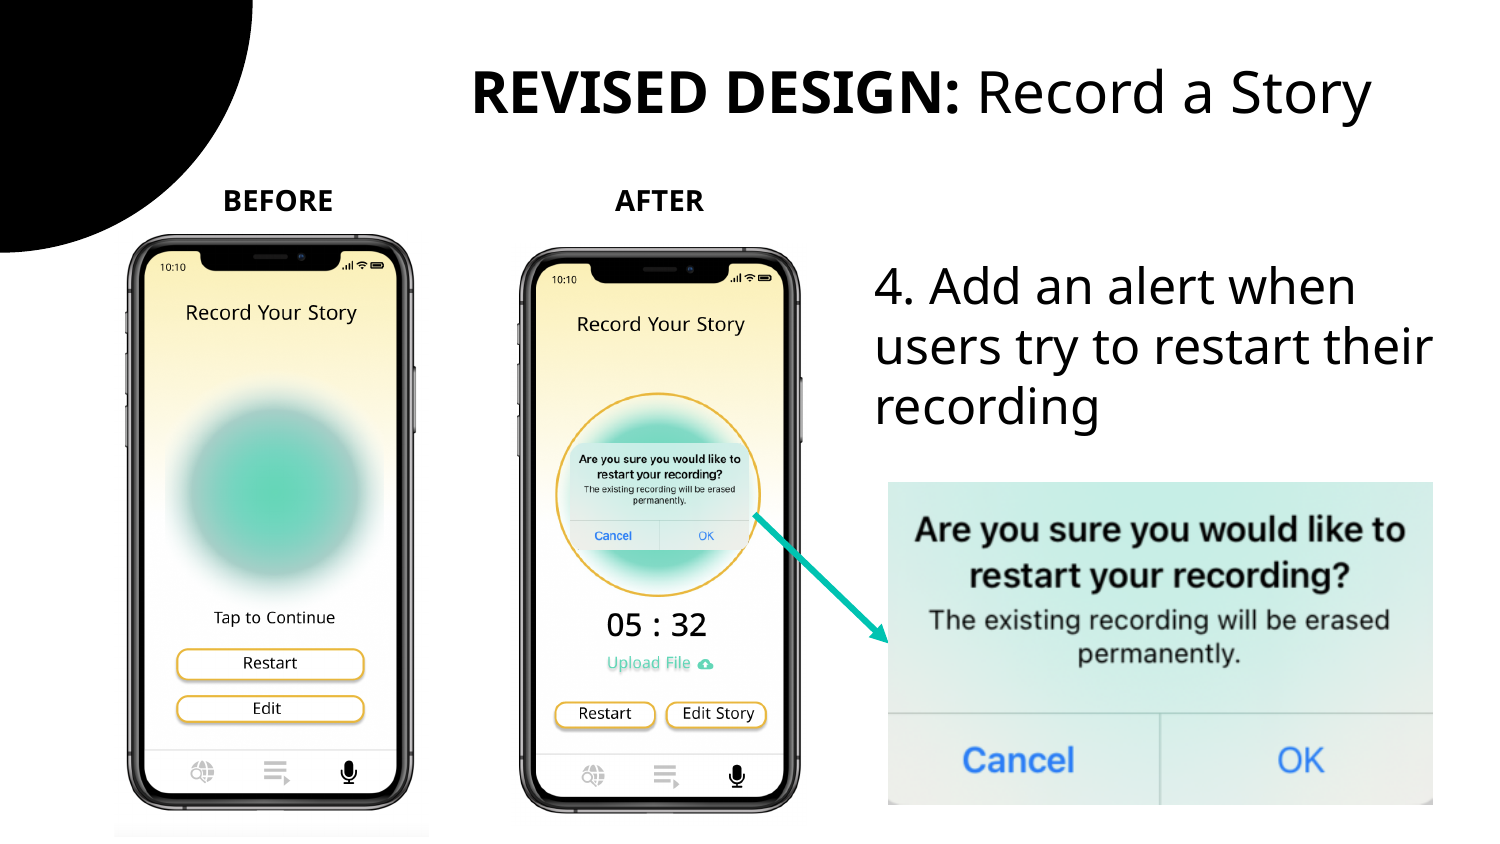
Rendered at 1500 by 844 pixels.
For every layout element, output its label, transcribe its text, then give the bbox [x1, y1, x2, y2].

list 4. Add an alert when users try to restart their recording [859, 179, 1489, 786]
picture [888, 482, 1433, 805]
title REVISED DESIGN: Record a Story [213, 40, 1388, 135]
picture [511, 243, 807, 826]
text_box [753, 513, 883, 644]
picture [113, 231, 430, 838]
text_box BEFORE [207, 167, 386, 230]
text_box AFTER [570, 167, 749, 233]
